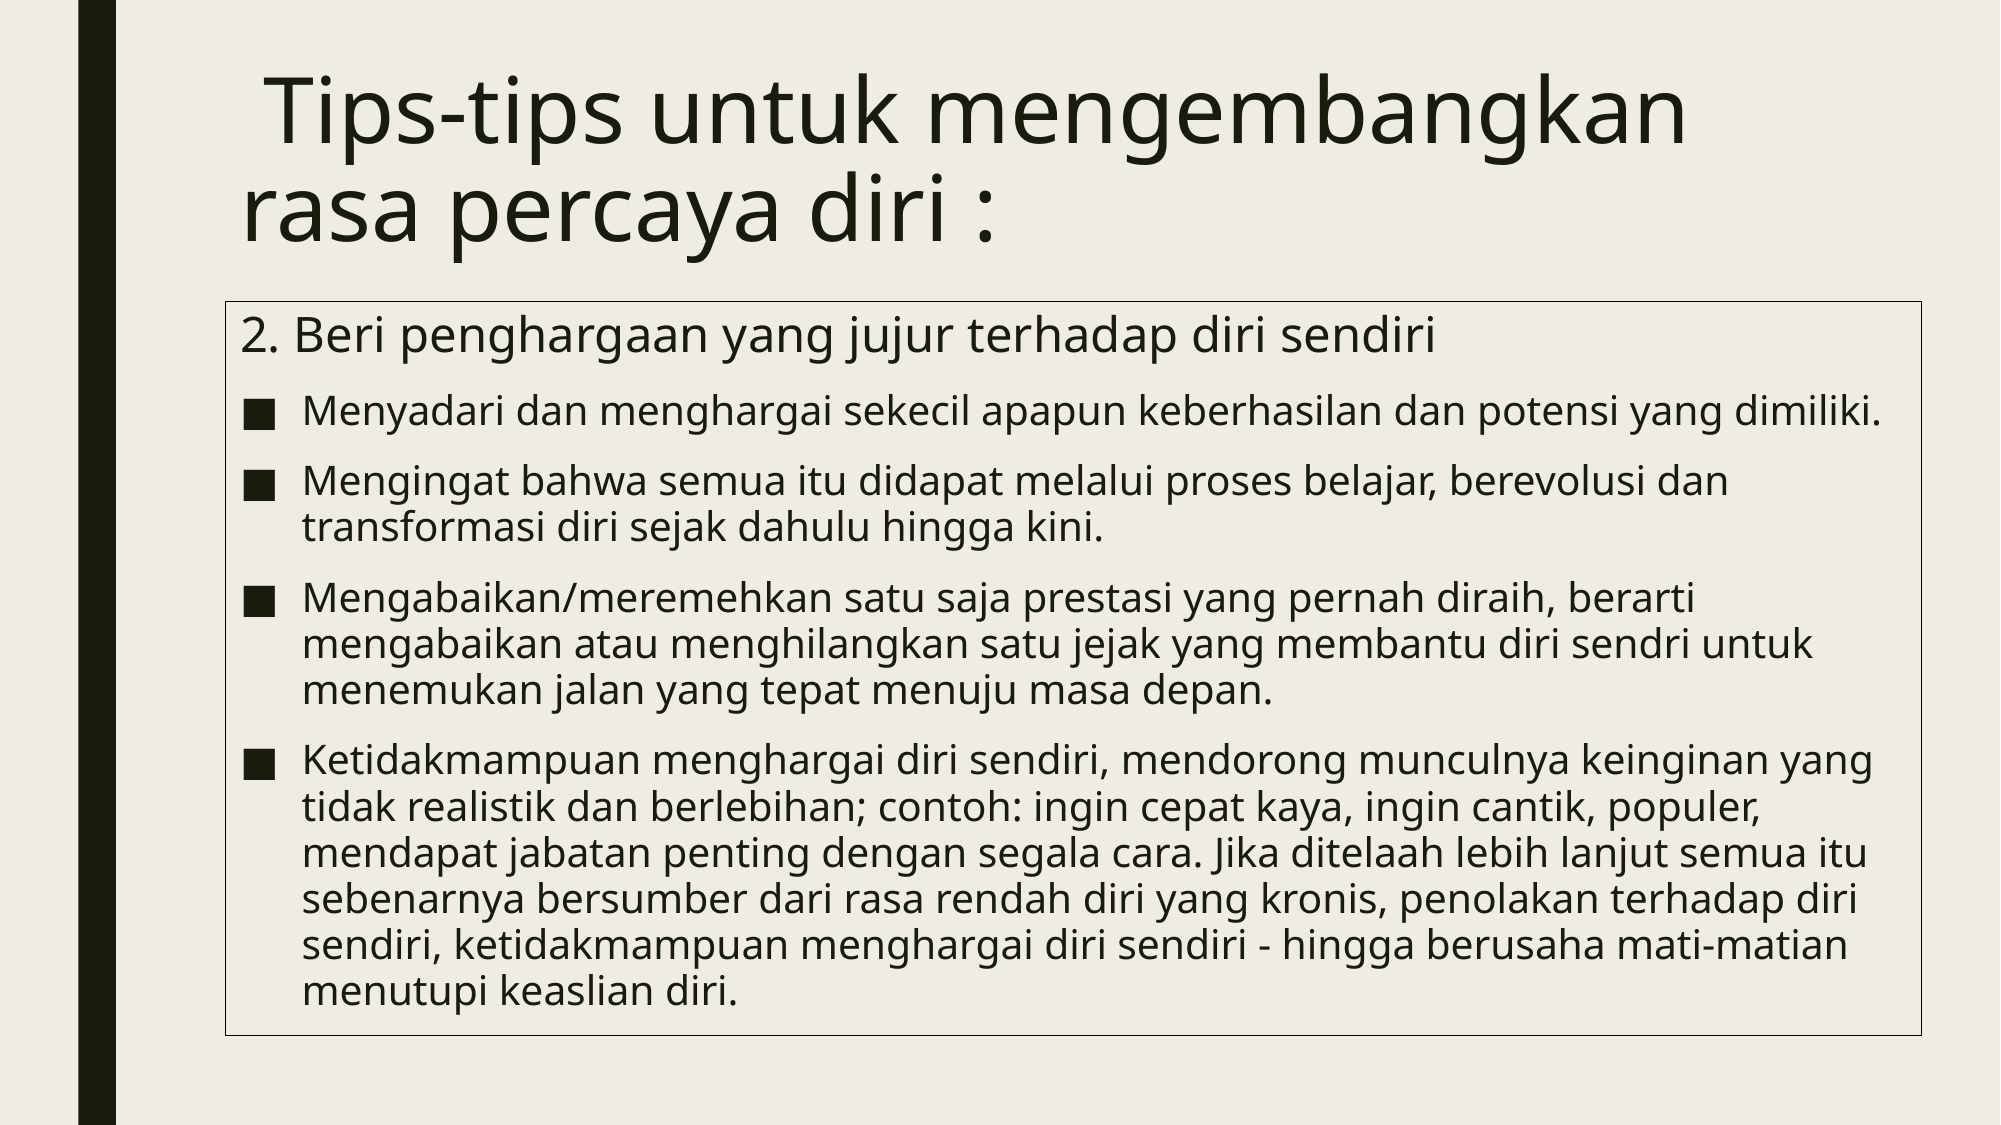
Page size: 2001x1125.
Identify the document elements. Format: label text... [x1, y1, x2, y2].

title Tips-tips untuk mengembangkan rasa percaya diri : [225, 57, 1800, 301]
list 2. Beri penghargaan yang jujur terhadap diri sendiri Menyadari dan menghargai sekecil apapun keberhasilan dan potensi yang dimiliki. Mengingat bahwa semua itu didapat melalui proses belajar, berevolusi dan transformasi diri sejak dahulu hingga kini. Mengabaikan/meremehkan satu saja prestasi yang pernah diraih, berarti mengabaikan atau menghilangkan satu jejak yang membantu diri sendri untuk menemukan jalan yang tepat menuju masa depan. Ketidakmampuan menghargai diri sendiri, mendorong munculnya keinginan yang tidak realistik dan berlebihan; contoh: ingin cepat kaya, ingin cantik, populer, mendapat jabatan penting dengan segala cara. Jika ditelaah lebih lanjut semua itu sebenarnya bersumber dari rasa rendah diri yang kronis, penolakan terhadap diri sendiri, ketidakmampuan menghargai diri sendiri - hingga berusaha mati-matian menutupi keaslian diri. [225, 301, 1922, 1036]
